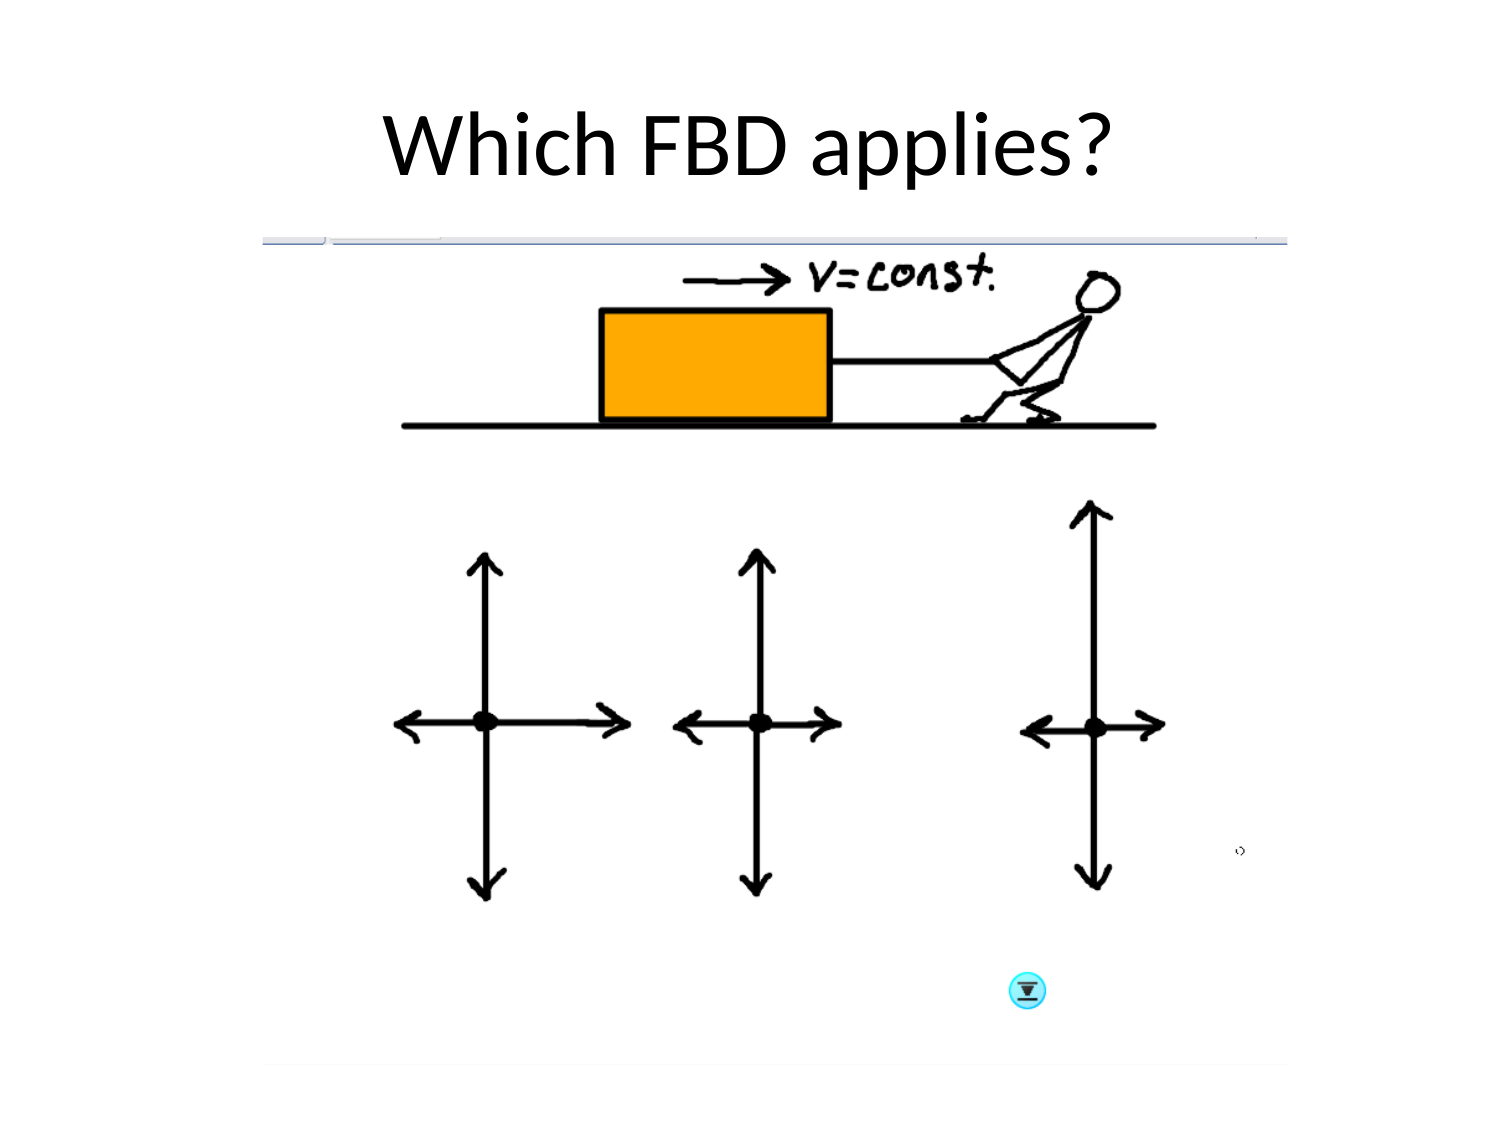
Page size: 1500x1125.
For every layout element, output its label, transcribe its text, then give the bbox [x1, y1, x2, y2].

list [262, 237, 1288, 1065]
title Which FBD applies? [75, 45, 1425, 233]
